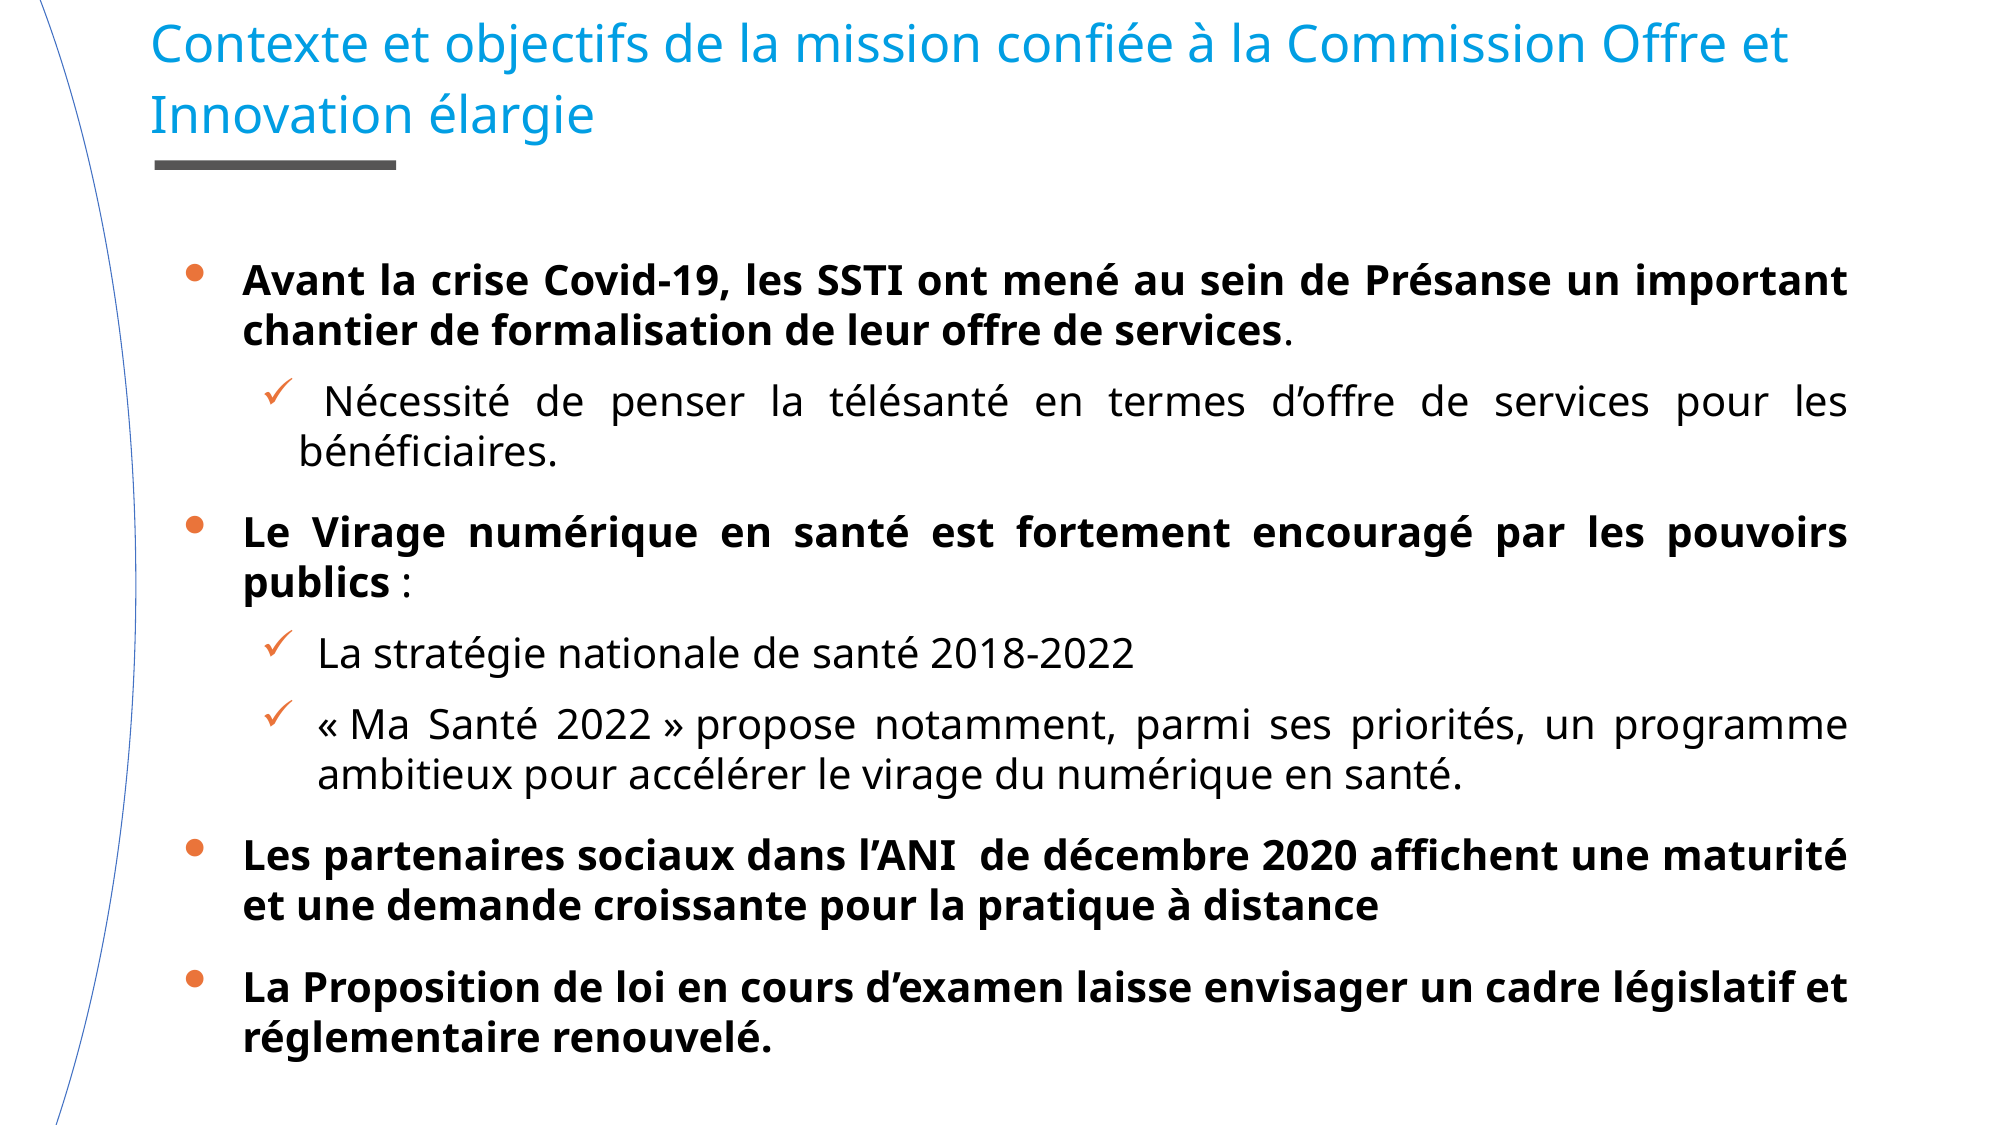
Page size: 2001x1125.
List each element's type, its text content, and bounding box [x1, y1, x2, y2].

list Avant la crise Covid-19, les SSTI ont mené au sein de Présanse un important chantier de formalisation de leur offre de services. Nécessité de penser la télésanté en termes d’offre de services pour les bénéficiaires. Le Virage numérique en santé est fortement encouragé par les pouvoirs publics : La stratégie nationale de santé 2018-2022 « Ma Santé 2022 » propose notamment, parmi ses priorités, un programme ambitieux pour accélérer le virage du numérique en santé. Les partenaires sociaux dans l’ANI de décembre 2020 affichent une maturité et une demande croissante pour la pratique à distance La Proposition de loi en cours d’examen laisse envisager un cadre législatif et réglementaire renouvelé. [171, 246, 1865, 977]
list Contexte et objectifs de la mission confiée à la Commission Offre et Innovation élargie [135, 0, 1865, 158]
